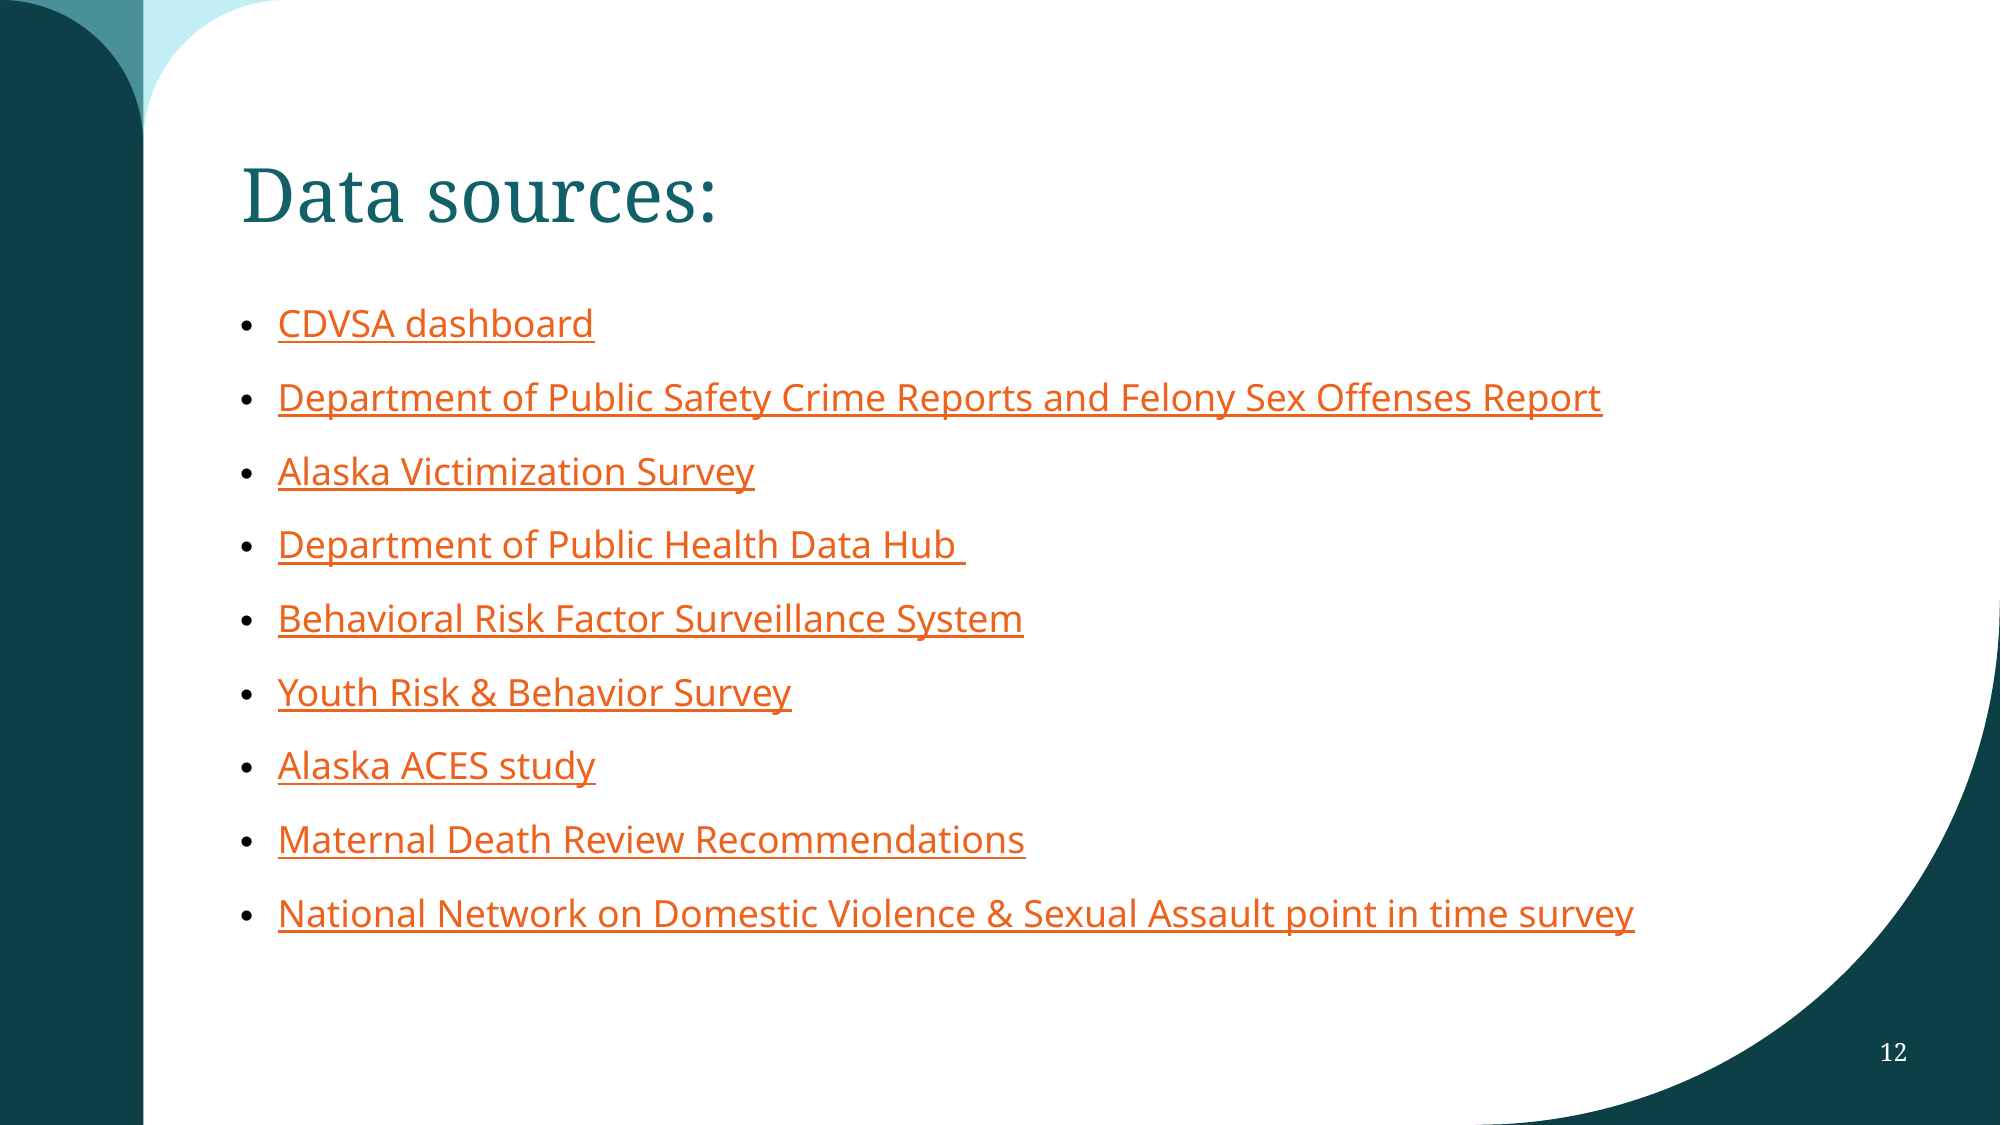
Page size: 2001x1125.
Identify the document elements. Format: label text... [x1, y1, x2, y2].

title Data sources: [226, 40, 1790, 356]
slide_number 12 [1787, 981, 2000, 1125]
list CDVSA dashboard Department of Public Safety Crime Reports and Felony Sex Offenses Report Alaska Victimization Survey Department of Public Health Data Hub Behavioral Risk Factor Surveillance System Youth Risk & Behavior Survey Alaska ACES study Maternal Death Review Recommendations National Network on Domestic Violence & Sexual Assault point in time survey [225, 282, 1788, 982]
